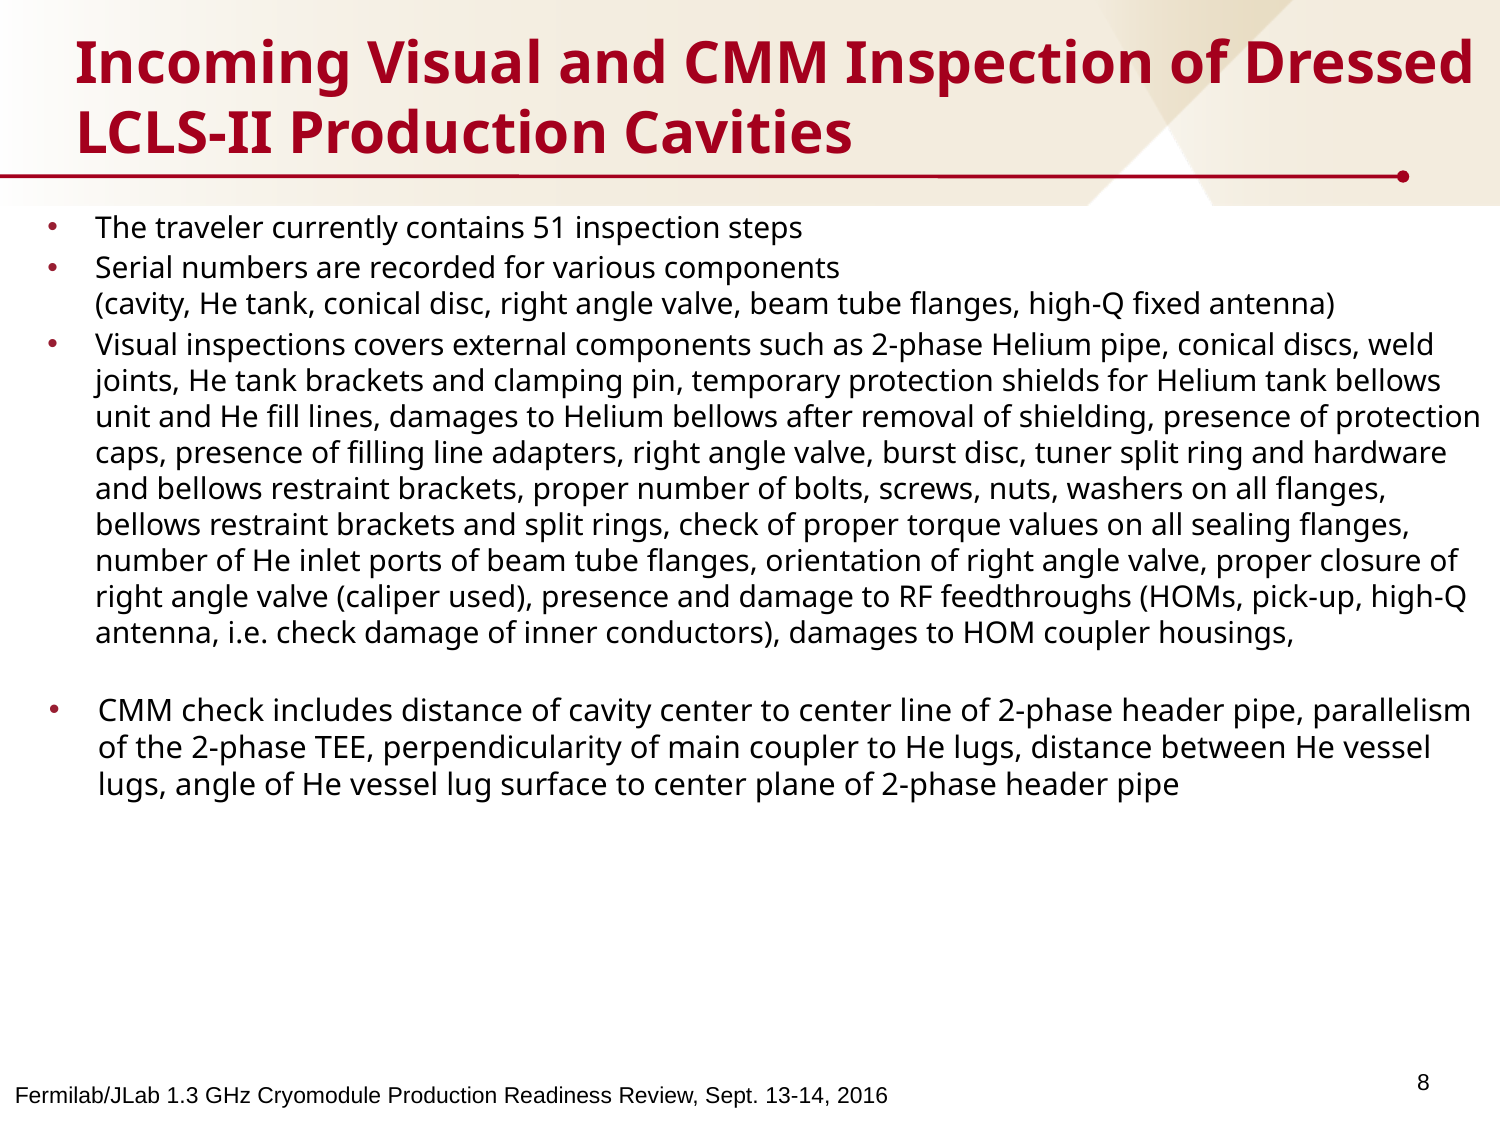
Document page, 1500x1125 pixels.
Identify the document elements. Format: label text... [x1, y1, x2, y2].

footer Fermilab/JLab 1.3 GHz Cryomodule Production Readiness Review, Sept. 13-14, 2016 [0, 1073, 1079, 1125]
text_box [159, 898, 1500, 1125]
picture [0, 166, 1500, 206]
text_box The traveler currently contains 51 inspection steps Serial numbers are recorded for various components (cavity, He tank, conical disc, right angle valve, beam tube flanges, high-Q fixed antenna) Visual inspections covers external components such as 2-phase Helium pipe, conical discs, weld joints, He tank brackets and clamping pin, temporary protection shields for Helium tank bellows unit and He fill lines, damages to Helium bellows after removal of shielding, presence of protection caps, presence of filling line adapters, right angle valve, burst disc, tuner split ring and hardware and bellows restraint brackets, proper number of bolts, screws, nuts, washers on all flanges, bellows restraint brackets and split rings, check of proper torque values on all sealing flanges, number of He inlet ports of beam tube flanges, orientation of right angle valve, proper closure of right angle valve (caliper used), presence and damage to RF feedthroughs (HOMs, pick-up, high-Q antenna, i.e. check damage of inner conductors), damages to HOM coupler housings, [0, 208, 1500, 657]
text_box Incoming Visual and CMM Inspection of Dressed LCLS-II Production Cavities [0, 0, 1500, 166]
text_box CMM check includes distance of cavity center to center line of 2-phase header pipe, parallelism of the 2-phase TEE, perpendicularity of main coupler to He lugs, distance between He vessel lugs, angle of He vessel lug surface to center plane of 2-phase header pipe [0, 690, 1500, 827]
